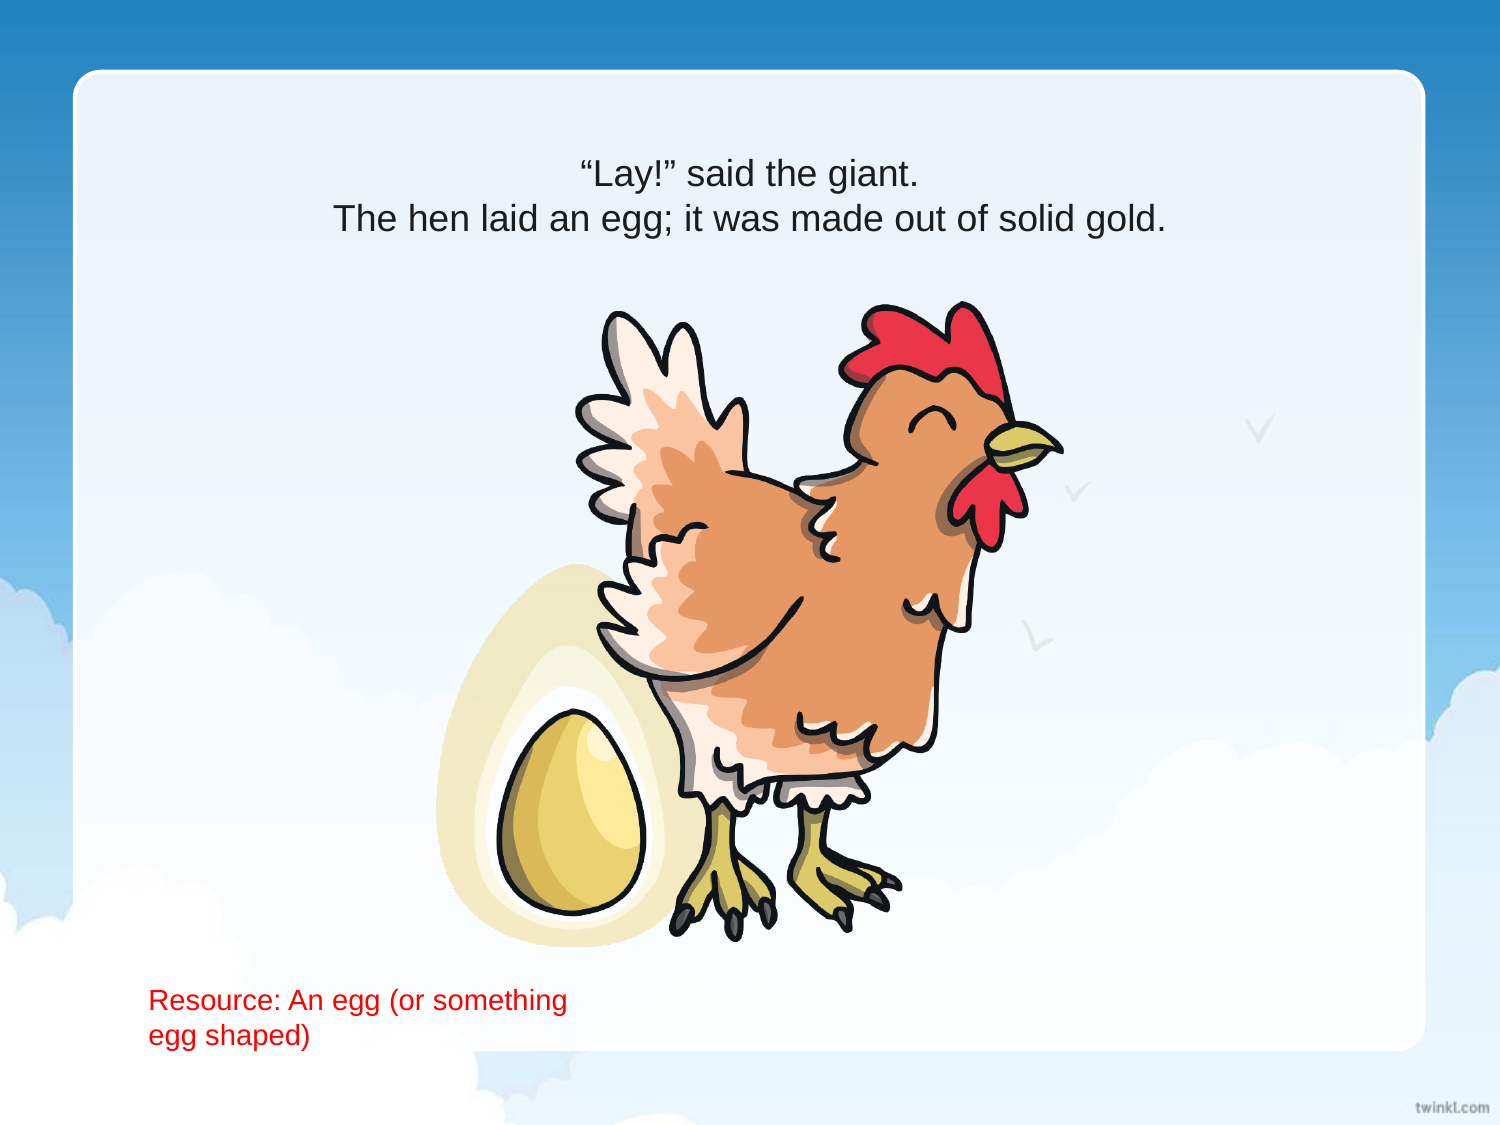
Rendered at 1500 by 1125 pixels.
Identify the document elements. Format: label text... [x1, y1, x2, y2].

text_box Resource: An egg (or something egg shaped) [133, 966, 597, 1093]
text_box “Lay!” said the giant. The hen laid an egg; it was made out of solid gold. [123, 149, 1376, 241]
picture [0, 0, 1500, 1125]
